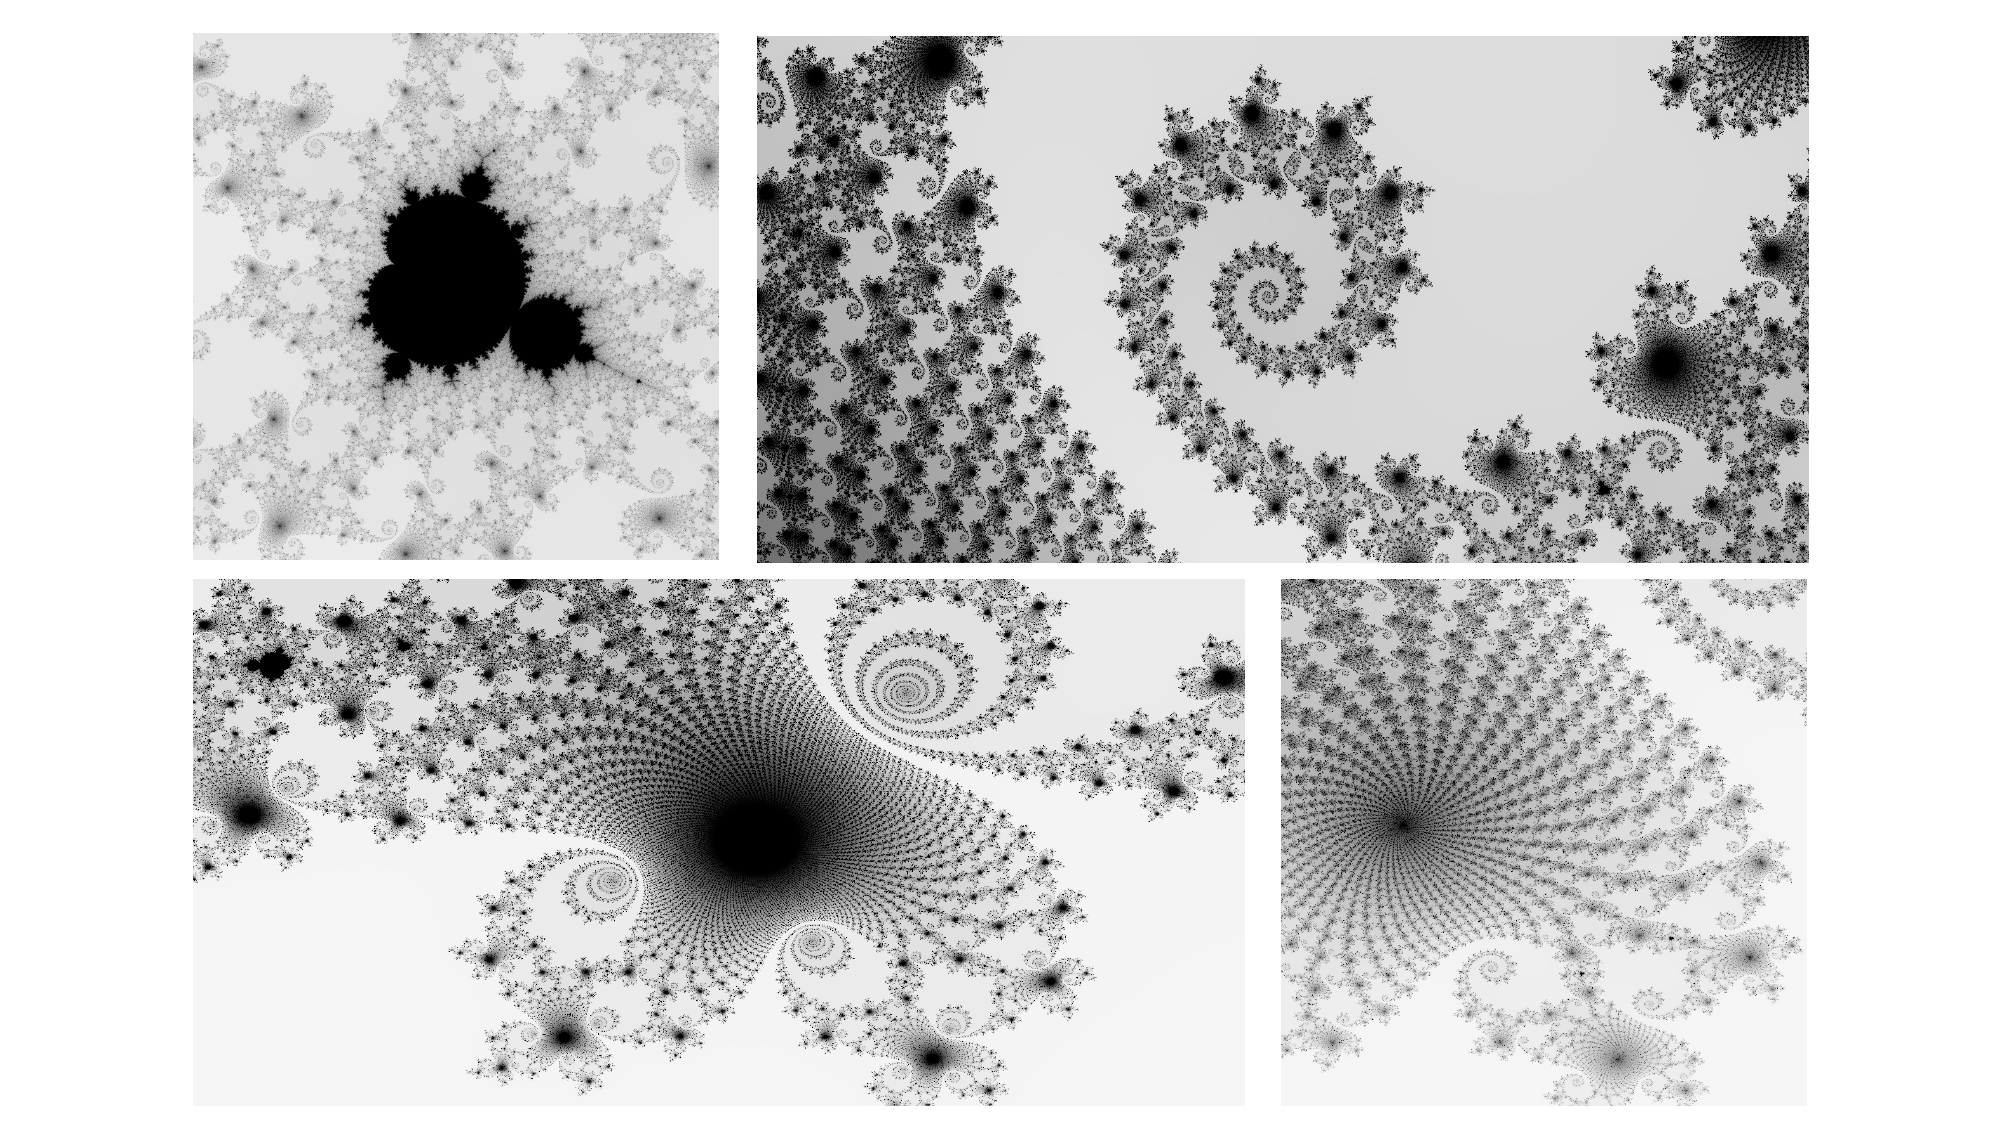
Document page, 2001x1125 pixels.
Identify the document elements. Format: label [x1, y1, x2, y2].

picture [757, 36, 1809, 563]
picture [192, 33, 719, 560]
picture [192, 579, 1245, 1106]
picture [1280, 579, 1807, 1106]
